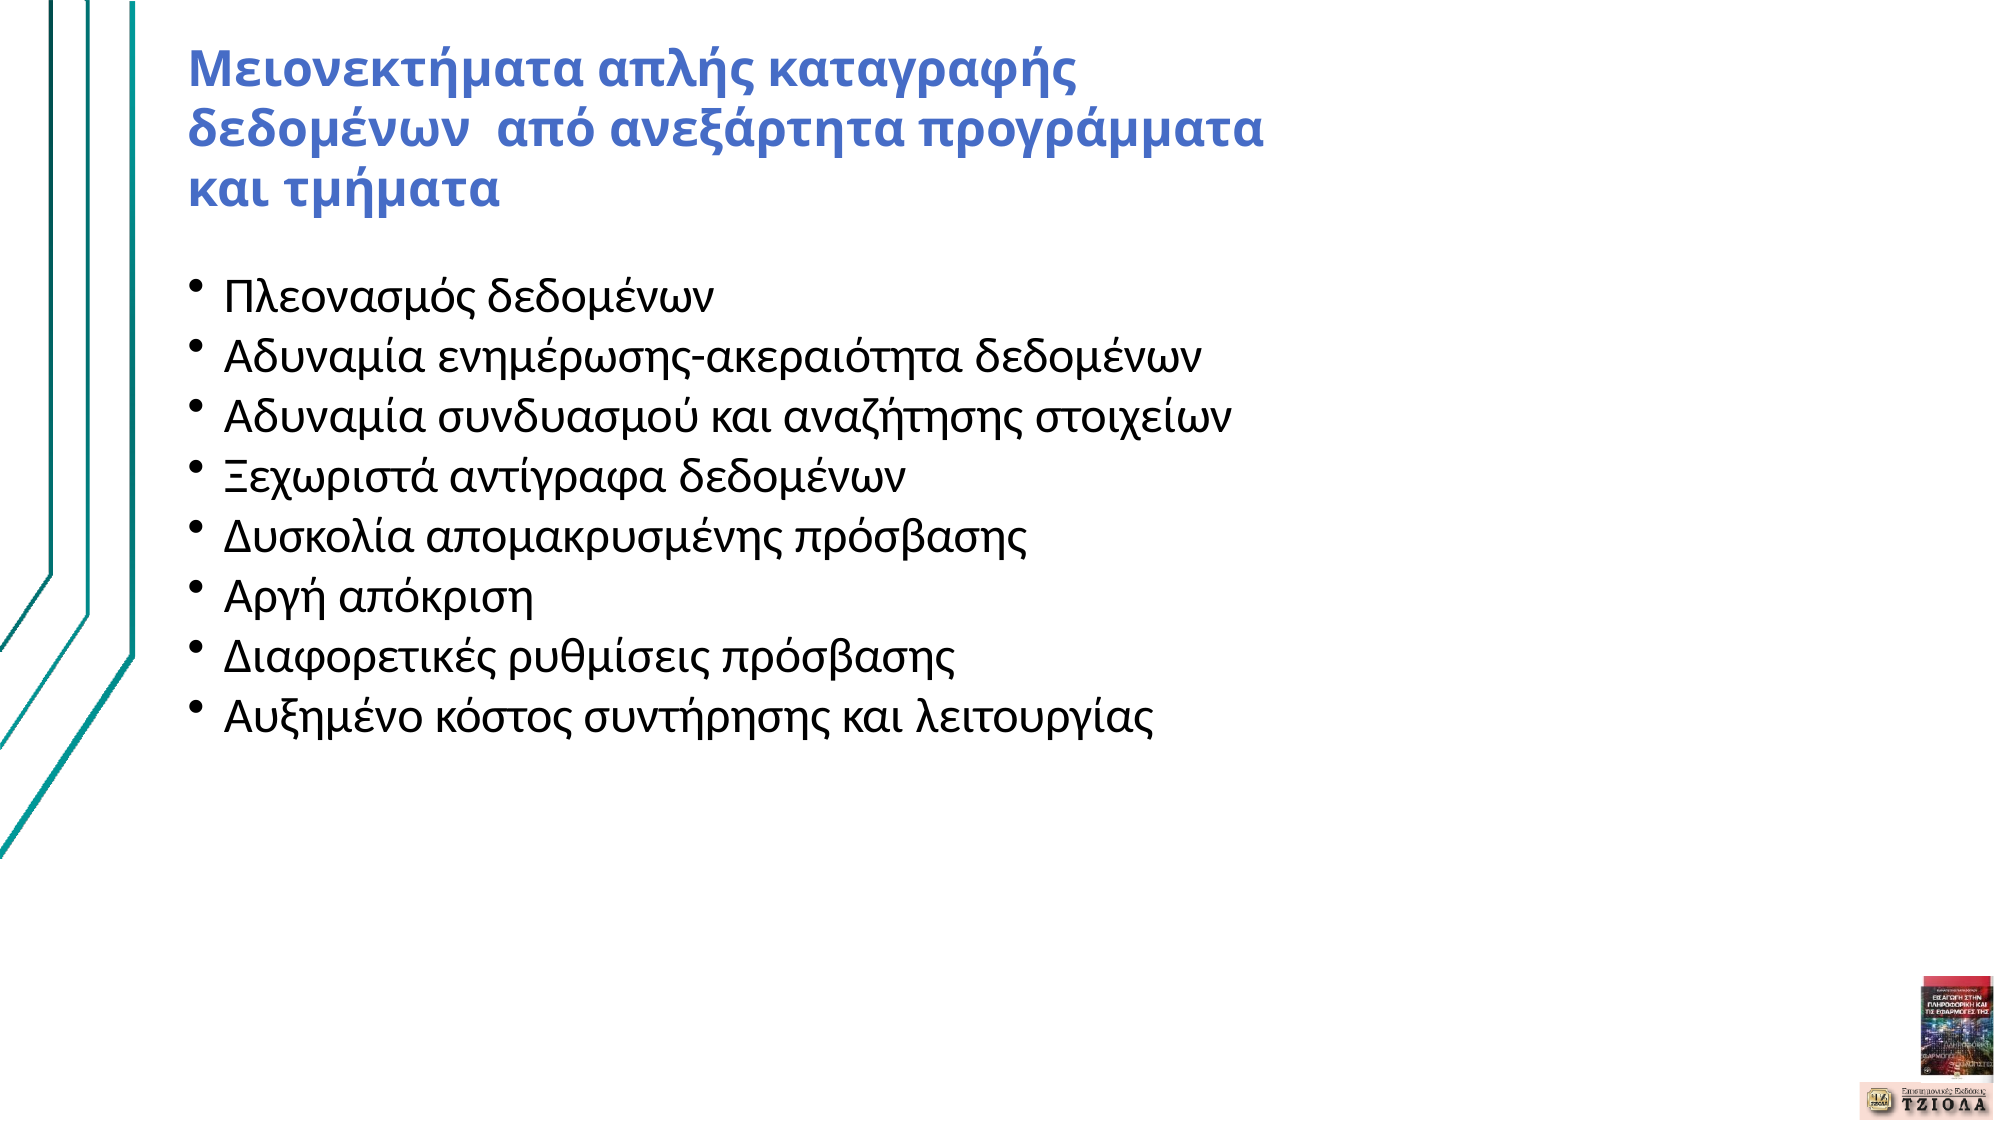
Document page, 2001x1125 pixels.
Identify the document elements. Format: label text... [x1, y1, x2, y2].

picture [0, 0, 136, 859]
text_box Μειονεκτήματα απλής καταγραφής δεδομένων από ανεξάρτητα προγράμματα και τμήματα Πλεονασμός δεδομένων Αδυναμία ενημέρωσης-ακεραιότητα δεδομένων Αδυναμία συνδυασμού και αναζήτησης στοιχείων Ξεχωριστά αντίγραφα δεδομένων Δυσκολία απομακρυσμένης πρόσβασης Αργή απόκριση Διαφορετικές ρυθμίσεις πρόσβασης Αυξημένο κόστος συντήρησης και λειτουργίας [185, 34, 1352, 743]
picture [1859, 976, 1994, 1120]
